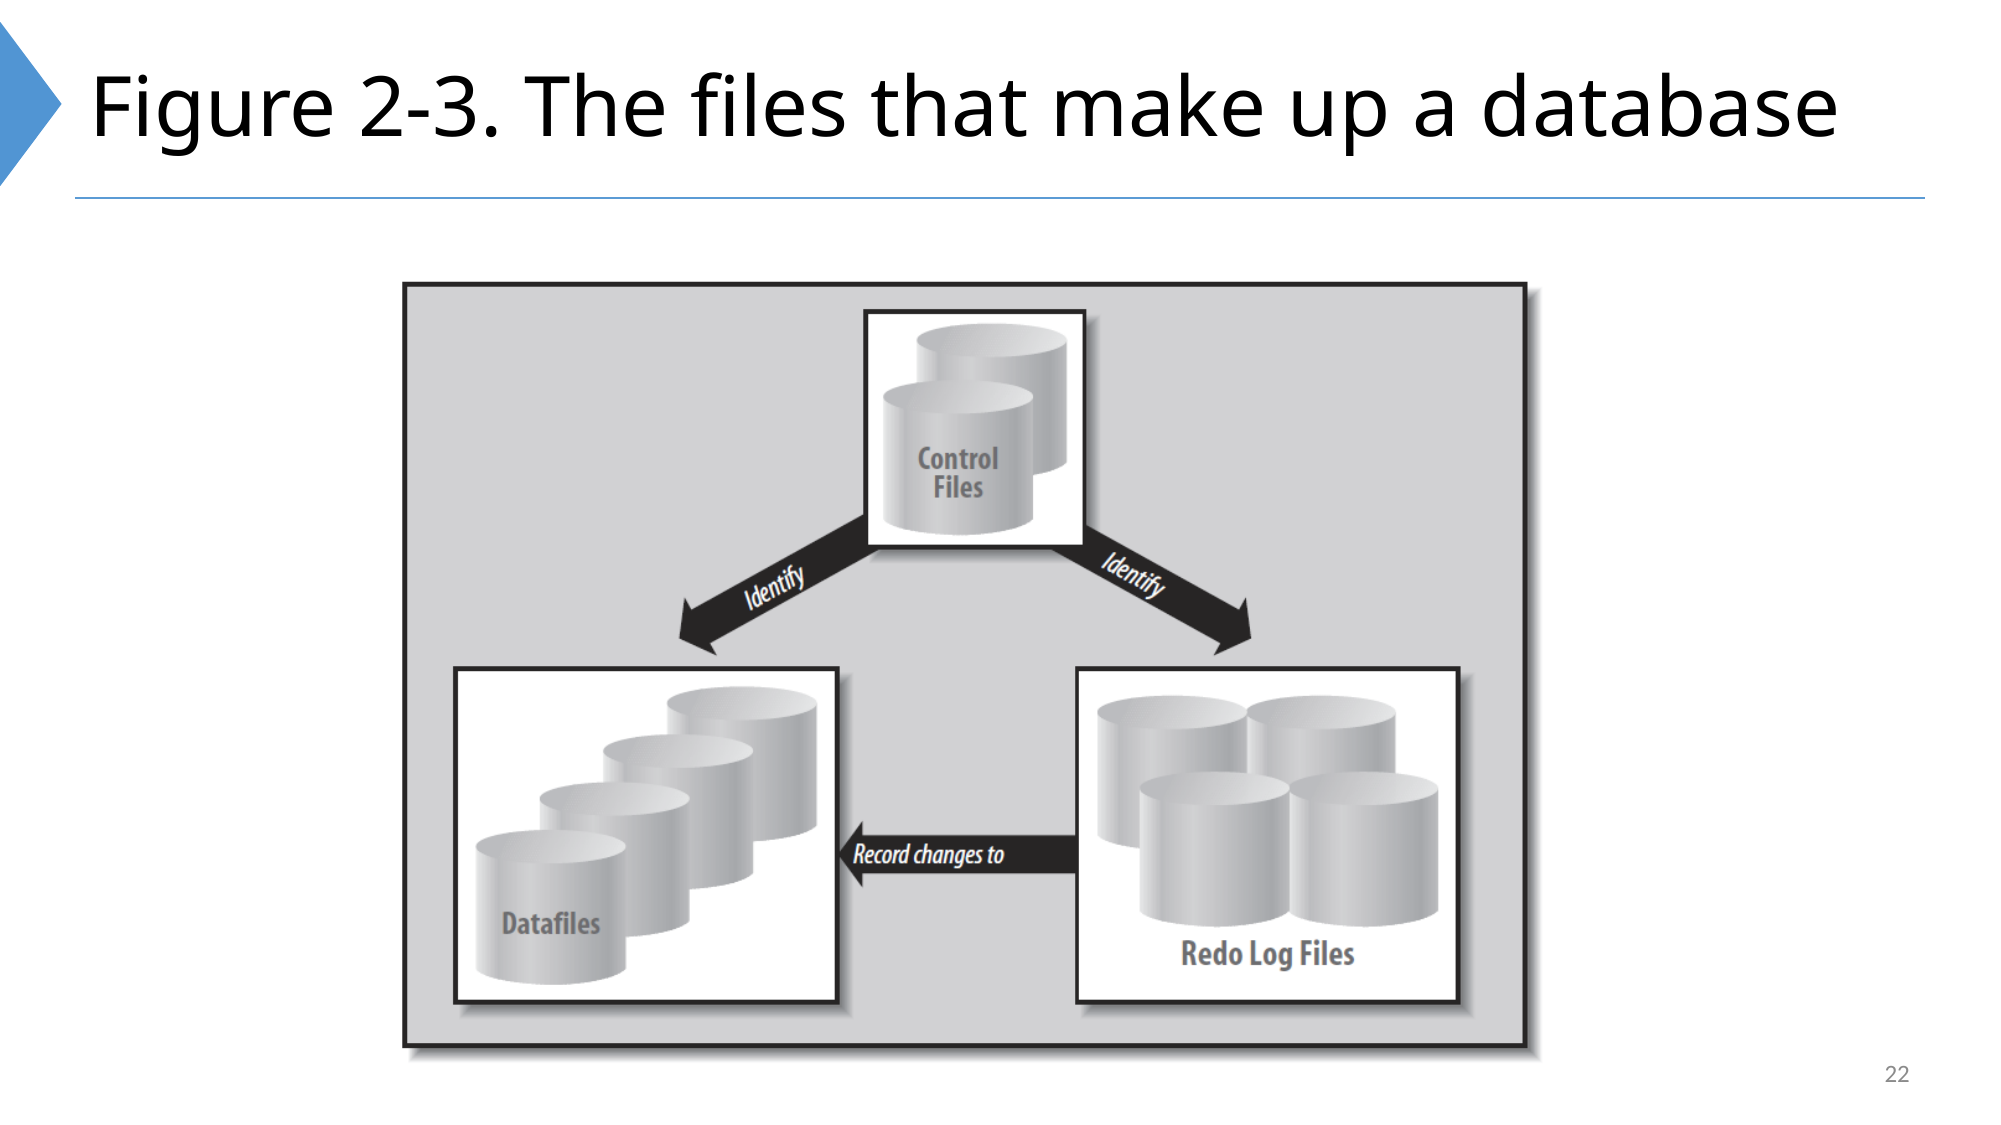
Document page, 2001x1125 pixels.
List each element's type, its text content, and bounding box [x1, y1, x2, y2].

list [385, 272, 1571, 1073]
slide_number 22 [1475, 1042, 1926, 1103]
title Figure 2-3. The files that make up a database [74, 21, 1926, 198]
